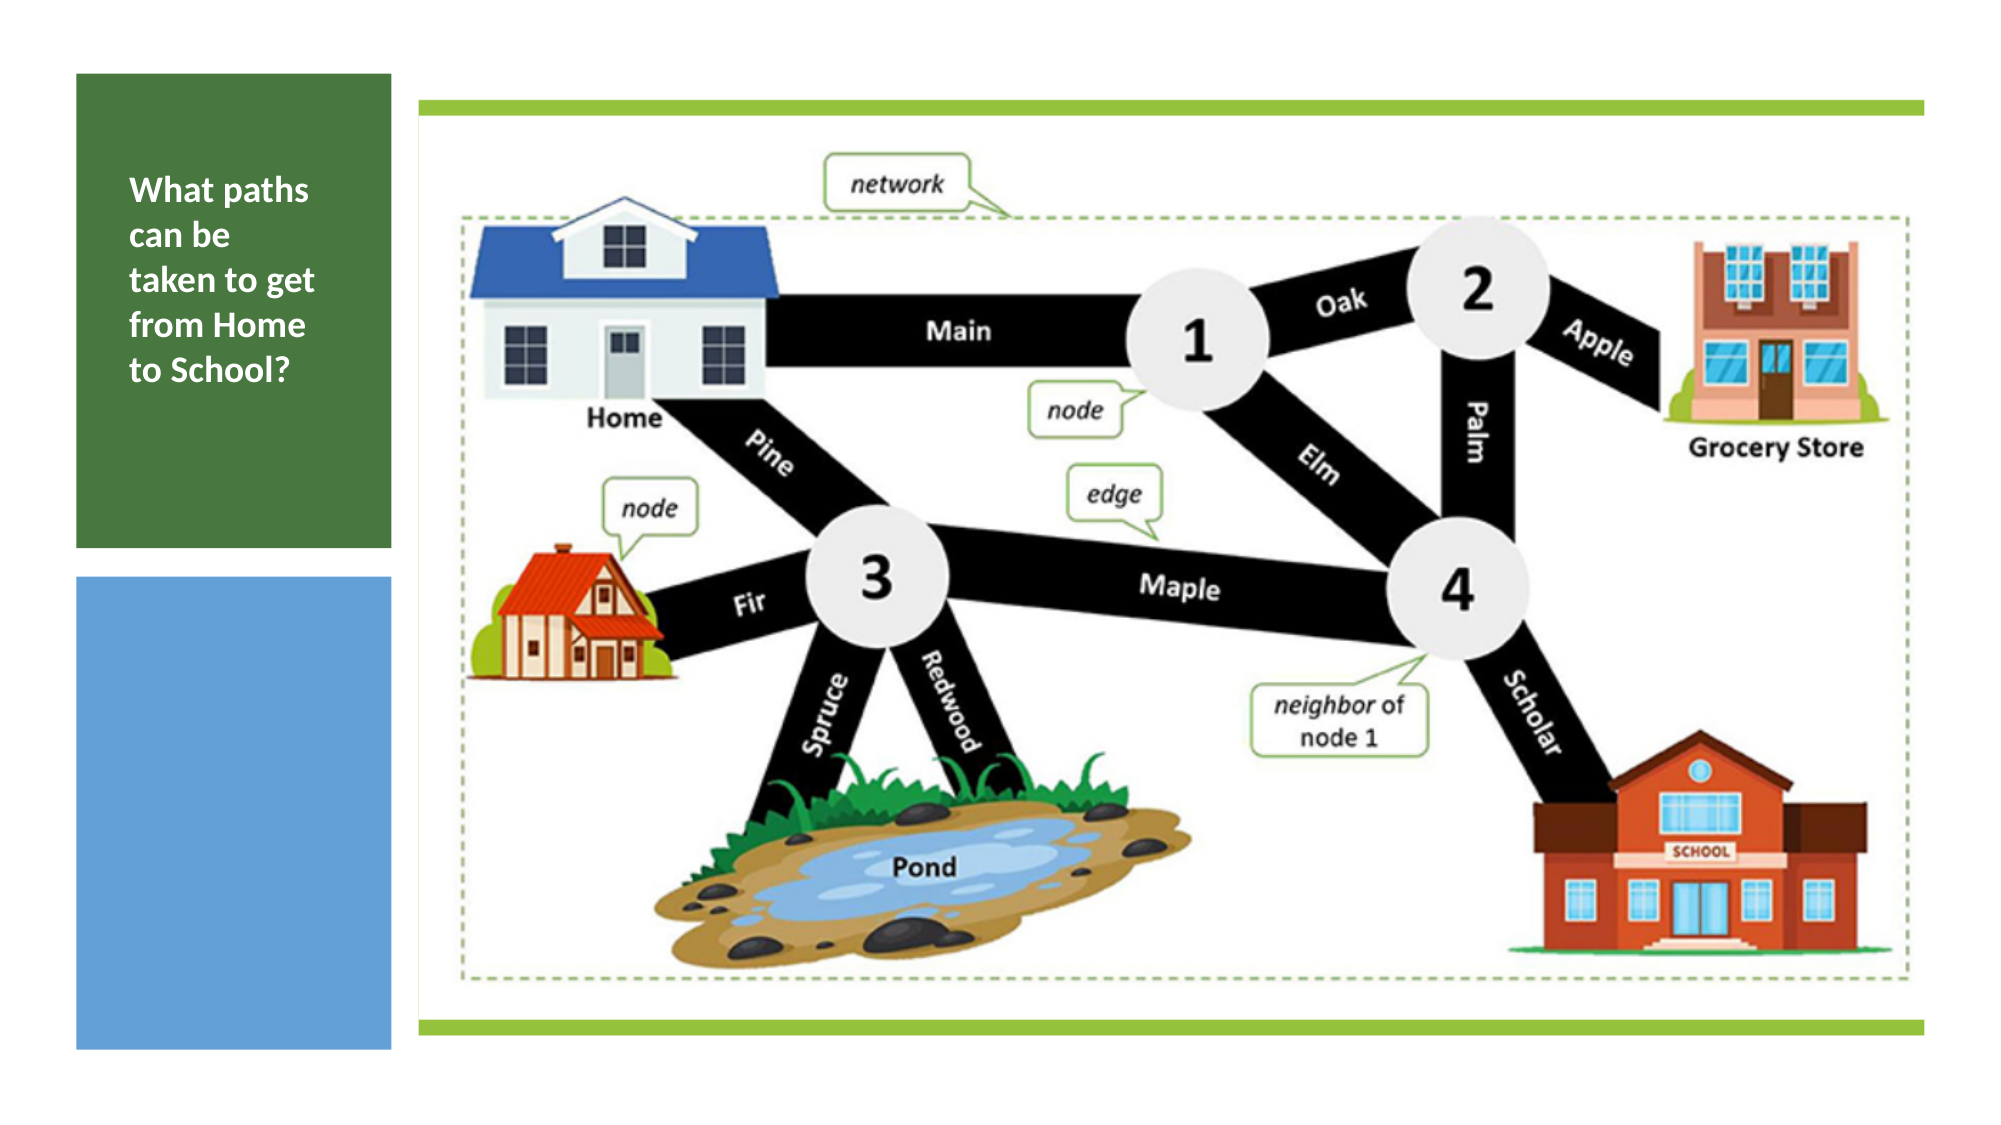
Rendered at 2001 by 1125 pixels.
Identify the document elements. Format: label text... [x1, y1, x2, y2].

text_box What paths can be taken to get from Home to School? [114, 157, 333, 398]
text_box [75, 576, 392, 1051]
picture [418, 73, 1925, 1050]
text_box [75, 72, 392, 549]
